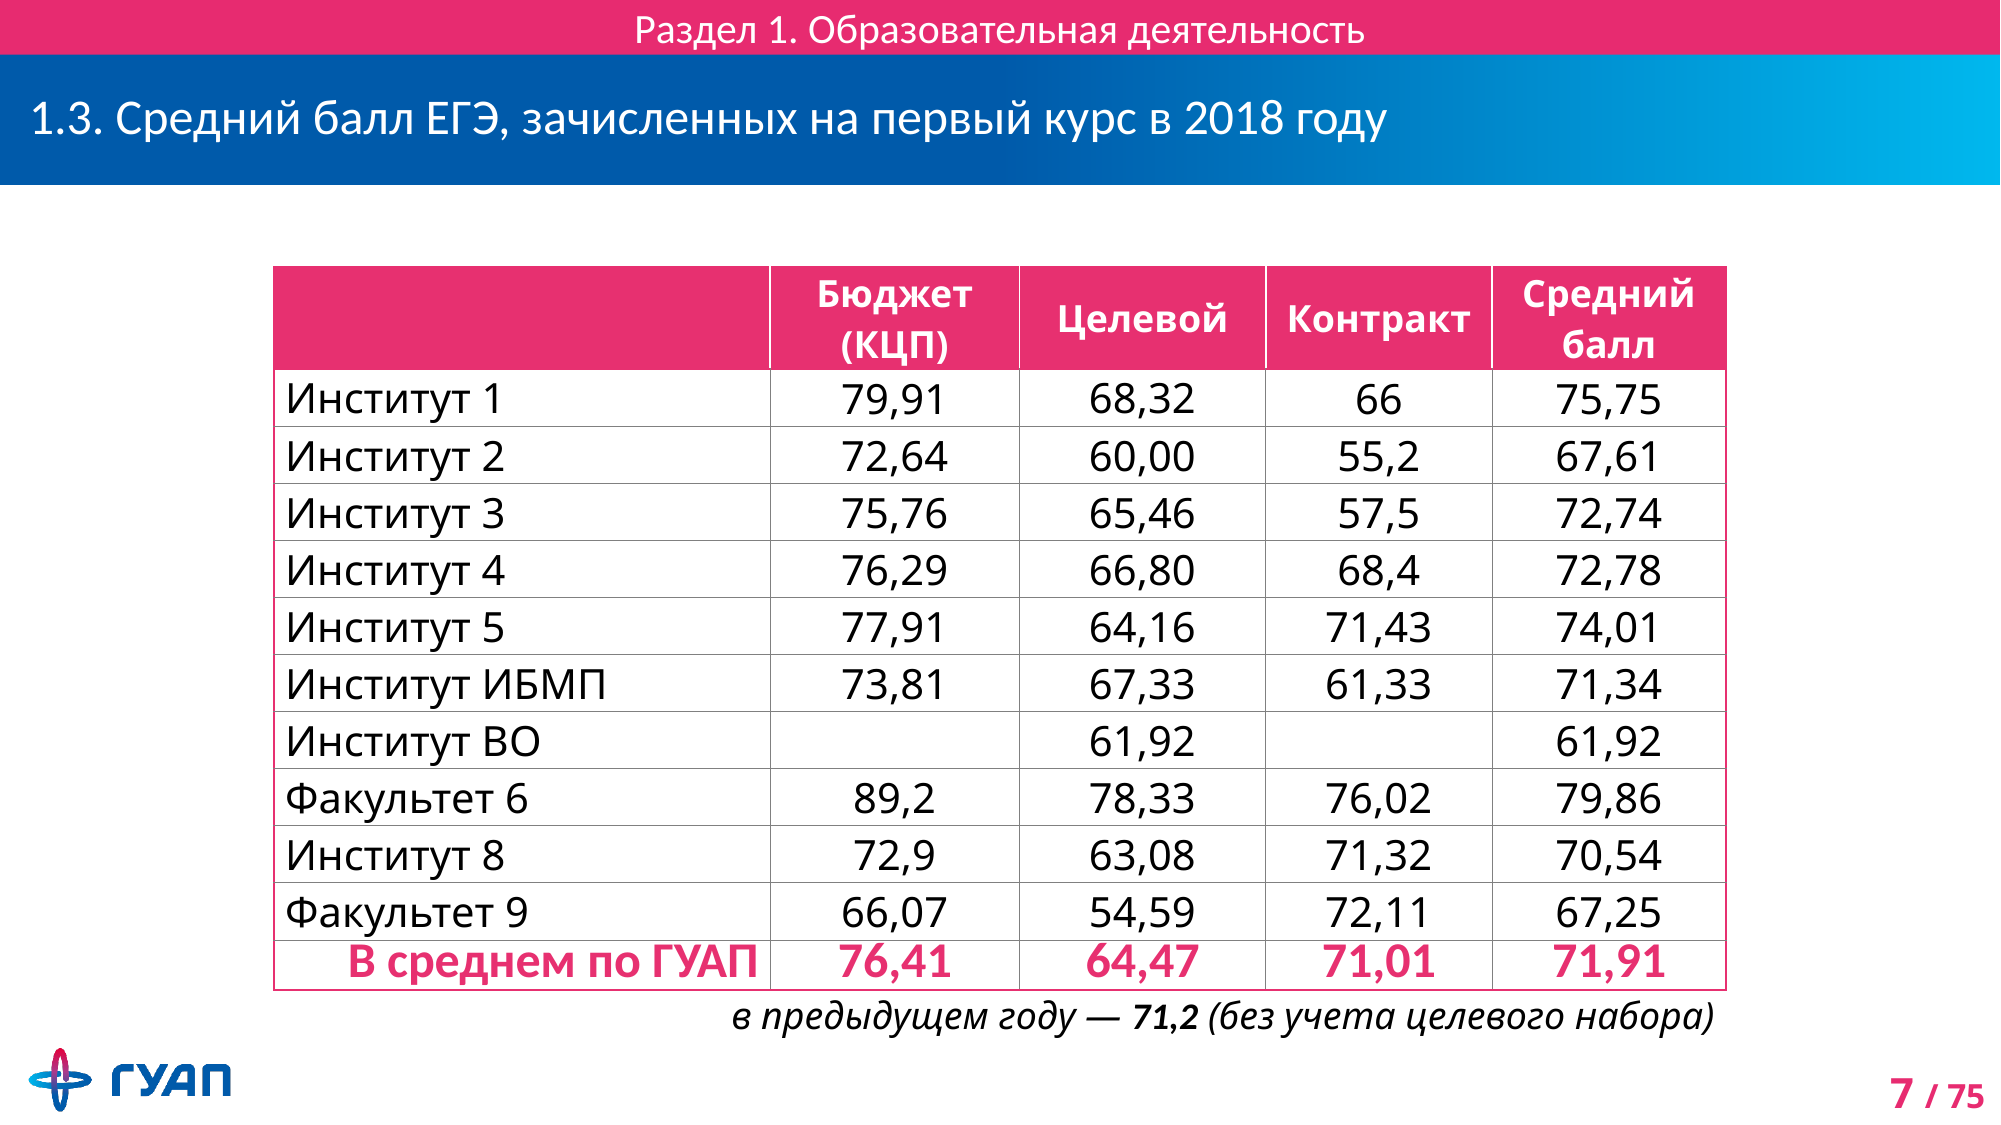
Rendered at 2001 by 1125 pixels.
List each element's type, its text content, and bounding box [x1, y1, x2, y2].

table_cell 67,33 [1020, 655, 1265, 711]
table_cell Институт 3 [275, 484, 770, 540]
table_cell 66 [1266, 370, 1492, 426]
table_cell 61,92 [1020, 712, 1265, 768]
table_cell Институт 1 [275, 370, 770, 426]
table_cell 77,91 [771, 598, 1019, 654]
table_cell 79,91 [771, 370, 1019, 426]
table_cell 60,00 [1020, 427, 1265, 483]
table_header Целевой [1020, 268, 1265, 368]
table_cell [1266, 712, 1492, 768]
table_cell 76,41 [771, 941, 1019, 989]
table_cell 63,08 [1020, 826, 1265, 882]
table_cell 64,16 [1020, 598, 1265, 654]
table_cell 61,92 [1493, 712, 1725, 768]
table_cell [771, 712, 1019, 768]
table_cell 71,32 [1266, 826, 1492, 882]
table_cell 75,76 [771, 484, 1019, 540]
table_cell 76,02 [1266, 769, 1492, 825]
table_cell 89,2 [771, 769, 1019, 825]
table_cell 72,74 [1493, 484, 1725, 540]
table_cell в предыдущем году — 71,2 (без учета целевого набора) [274, 991, 1726, 1041]
table_cell 71,91 [1493, 941, 1725, 989]
table_cell В среднем по ГУАП [275, 941, 770, 989]
table_cell 68,32 [1020, 370, 1265, 426]
table_cell 71,34 [1493, 655, 1725, 711]
table_header Бюджет (КЦП) [771, 268, 1019, 368]
table_cell Институт ВО [275, 712, 770, 768]
table_cell 66,80 [1020, 541, 1265, 597]
table_cell 78,33 [1020, 769, 1265, 825]
table_cell 72,9 [771, 826, 1019, 882]
table_header Средний балл [1493, 268, 1725, 368]
table_cell 71,43 [1266, 598, 1492, 654]
table_cell 65,46 [1020, 484, 1265, 540]
table_cell Институт ИБМП [275, 655, 770, 711]
table_cell Факультет 6 [275, 769, 770, 825]
table_cell 71,01 [1266, 941, 1492, 989]
table_cell 61,33 [1266, 655, 1492, 711]
table_cell 67,25 [1493, 883, 1725, 940]
table_cell Институт 8 [275, 826, 770, 882]
table_cell 75,75 [1493, 370, 1725, 426]
table_cell 67,61 [1493, 427, 1725, 483]
table_cell 70,54 [1493, 826, 1725, 882]
table_cell 64,47 [1020, 941, 1265, 989]
table_cell 72,78 [1493, 541, 1725, 597]
table_cell 79,86 [1493, 769, 1725, 825]
subtitle Раздел 1. Образовательная деятельность [0, 0, 2000, 55]
table_cell 74,01 [1493, 598, 1725, 654]
table_header [275, 268, 769, 368]
table_cell 55,2 [1266, 427, 1492, 483]
table_cell 72,11 [1266, 883, 1492, 940]
table_cell 57,5 [1266, 484, 1492, 540]
table_cell 66,07 [771, 883, 1019, 940]
table_cell Институт 2 [275, 427, 770, 483]
title 1.3. Средний балл ЕГЭ, зачисленных на первый курс в 2018 году [0, 55, 2000, 185]
table_cell 76,29 [771, 541, 1019, 597]
table_cell 73,81 [771, 655, 1019, 711]
picture [0, 1035, 258, 1125]
table_cell 72,64 [771, 427, 1019, 483]
table_cell Факультет 9 [275, 883, 770, 940]
table_cell Институт 4 [275, 541, 770, 597]
table_cell Институт 5 [275, 598, 770, 654]
table_header Контракт [1267, 268, 1491, 368]
table_cell 54,59 [1020, 883, 1265, 940]
table_cell 68,4 [1266, 541, 1492, 597]
